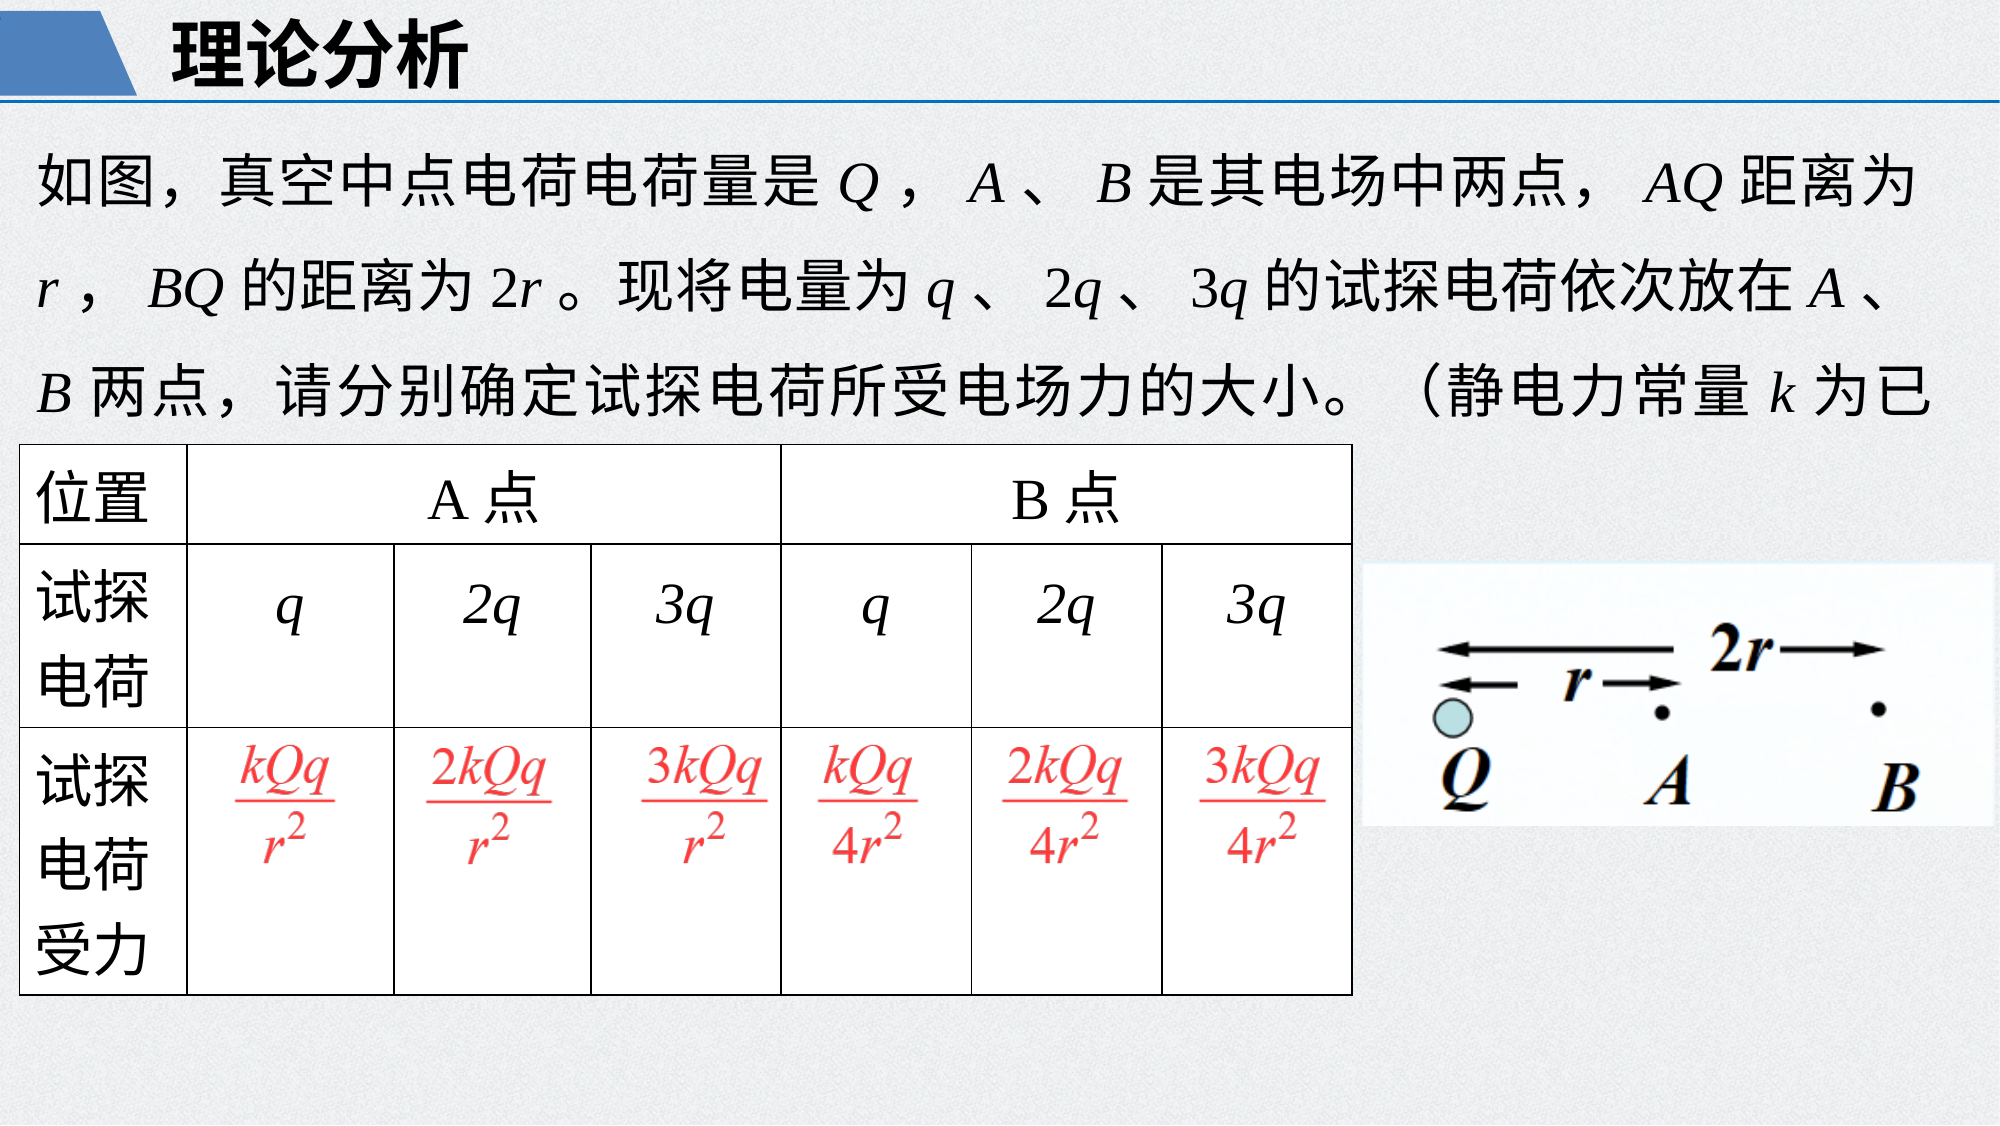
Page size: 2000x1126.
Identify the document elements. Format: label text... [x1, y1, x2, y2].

table_cell 2q [395, 545, 590, 727]
table_cell 2q [972, 545, 1161, 727]
text_box 理论分析 [155, 0, 1827, 88]
table_cell 试探电荷受力 [20, 728, 186, 994]
table_cell [782, 728, 971, 994]
table_cell 3q [592, 545, 780, 727]
table_cell [395, 728, 590, 994]
table_cell 3q [1163, 545, 1351, 727]
table_header A点 [188, 445, 780, 543]
table_cell 试探电荷 [20, 545, 186, 727]
picture [803, 727, 933, 880]
table_cell [1163, 728, 1351, 994]
picture [1182, 727, 1343, 880]
table_header B点 [782, 445, 1351, 543]
table_cell q [782, 545, 971, 727]
text_box [0, 11, 136, 95]
table_cell q [188, 545, 393, 727]
picture [408, 728, 569, 881]
table_cell [972, 728, 1161, 994]
picture [1361, 560, 1996, 826]
table_cell [592, 728, 780, 994]
picture [624, 727, 785, 880]
picture [985, 727, 1146, 880]
table_cell [188, 728, 393, 994]
picture [220, 727, 349, 880]
table_header 位置 [20, 445, 186, 543]
text_box 如图，真空中点电荷电荷量是Q，A、B是其电场中两点，AQ距离为r，BQ的距离为2r。现将电量为q、2q、3q的试探电荷依次放在A、B两点，请分别确定试探电荷所受电场力的大小。（静电力常量k为已知） [21, 101, 1948, 392]
